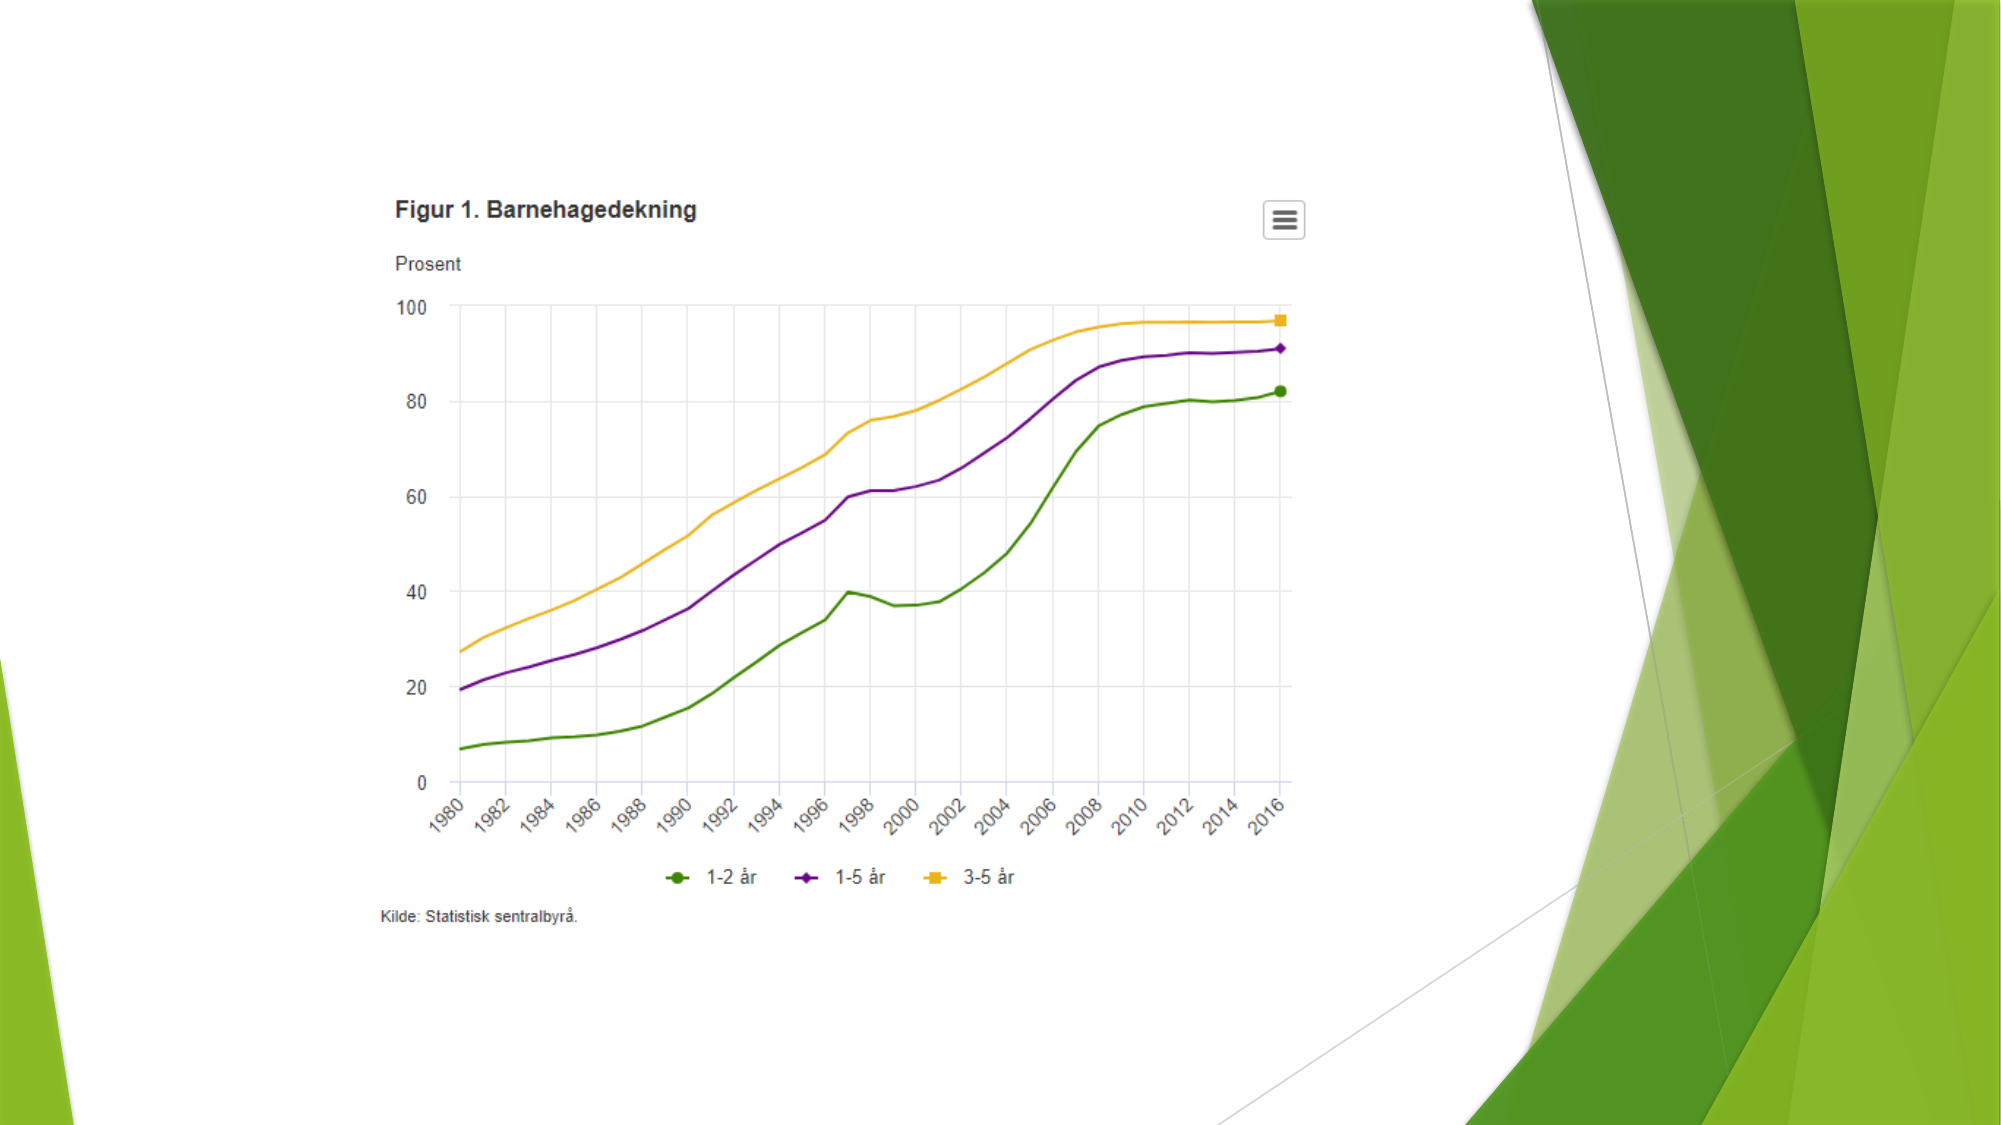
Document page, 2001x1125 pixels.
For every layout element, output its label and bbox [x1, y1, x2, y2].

text_box [0, 0, 2000, 1125]
picture [368, 174, 1332, 931]
